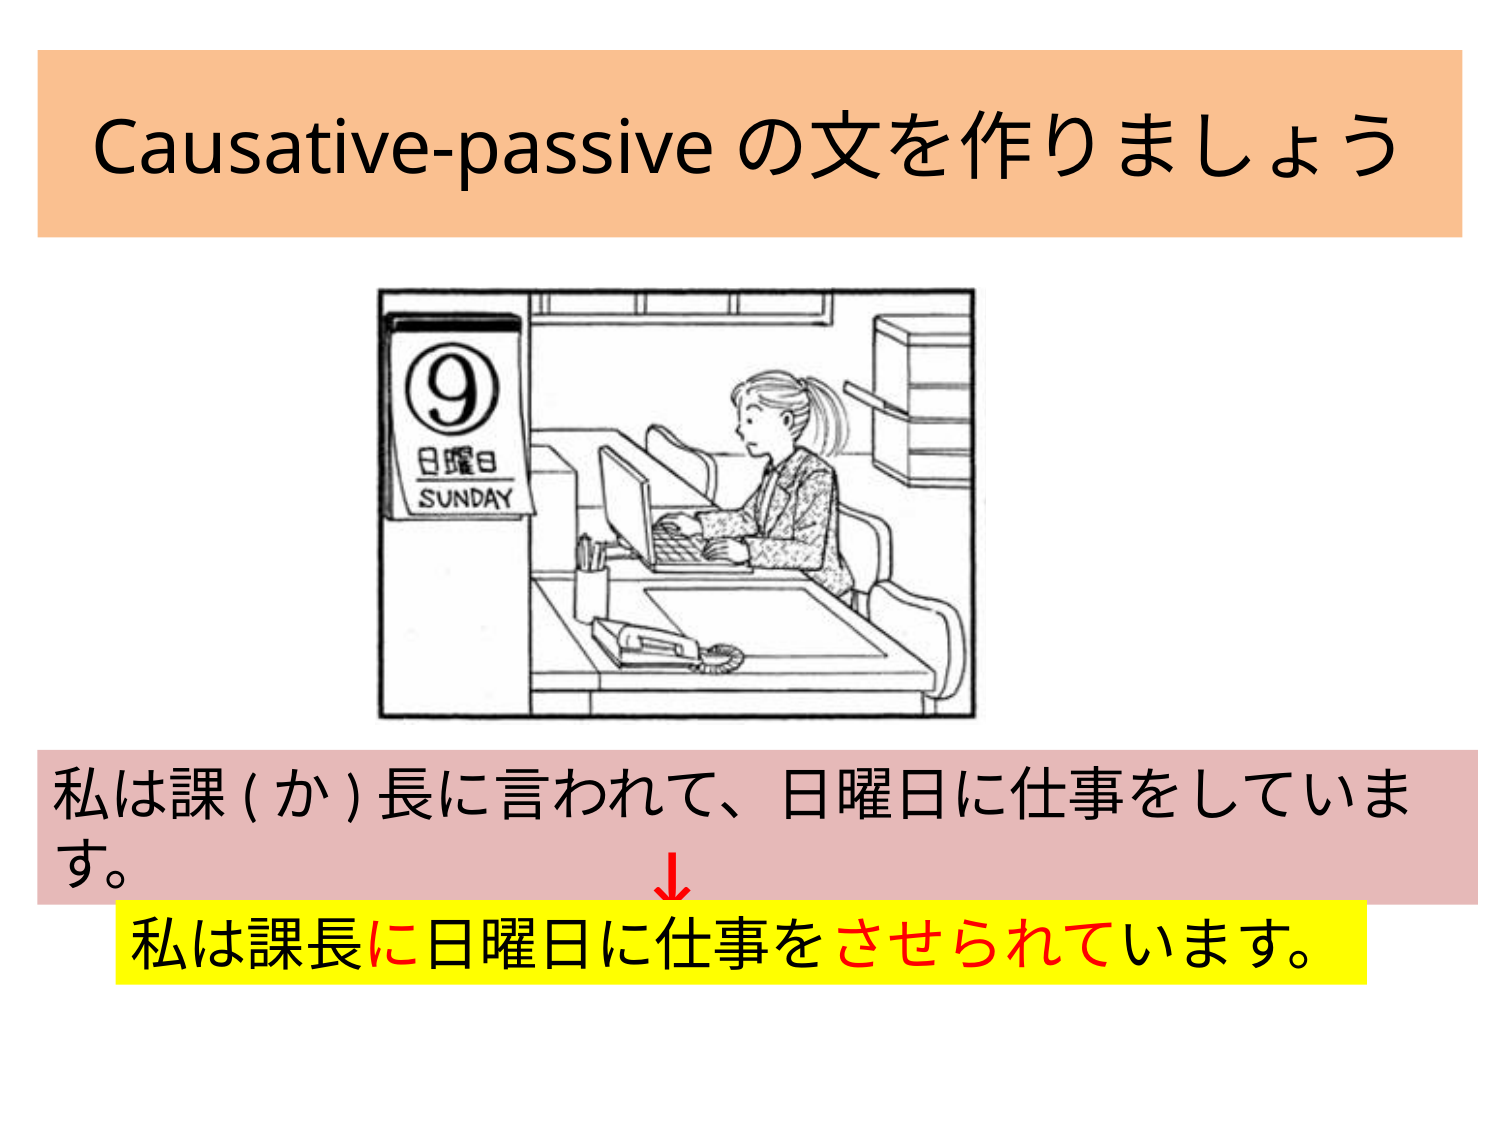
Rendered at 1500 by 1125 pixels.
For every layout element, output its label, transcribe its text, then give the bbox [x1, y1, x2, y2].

text_box 私は課(か)長に言われて、日曜日に仕事をしています。 [37, 749, 1478, 905]
picture [374, 287, 986, 726]
text_box 私は課長に日曜日に仕事をさせられています。 [115, 900, 1367, 985]
text_box ↓ [627, 824, 691, 900]
title Causative-passiveの文を作りましょう [37, 50, 1463, 238]
